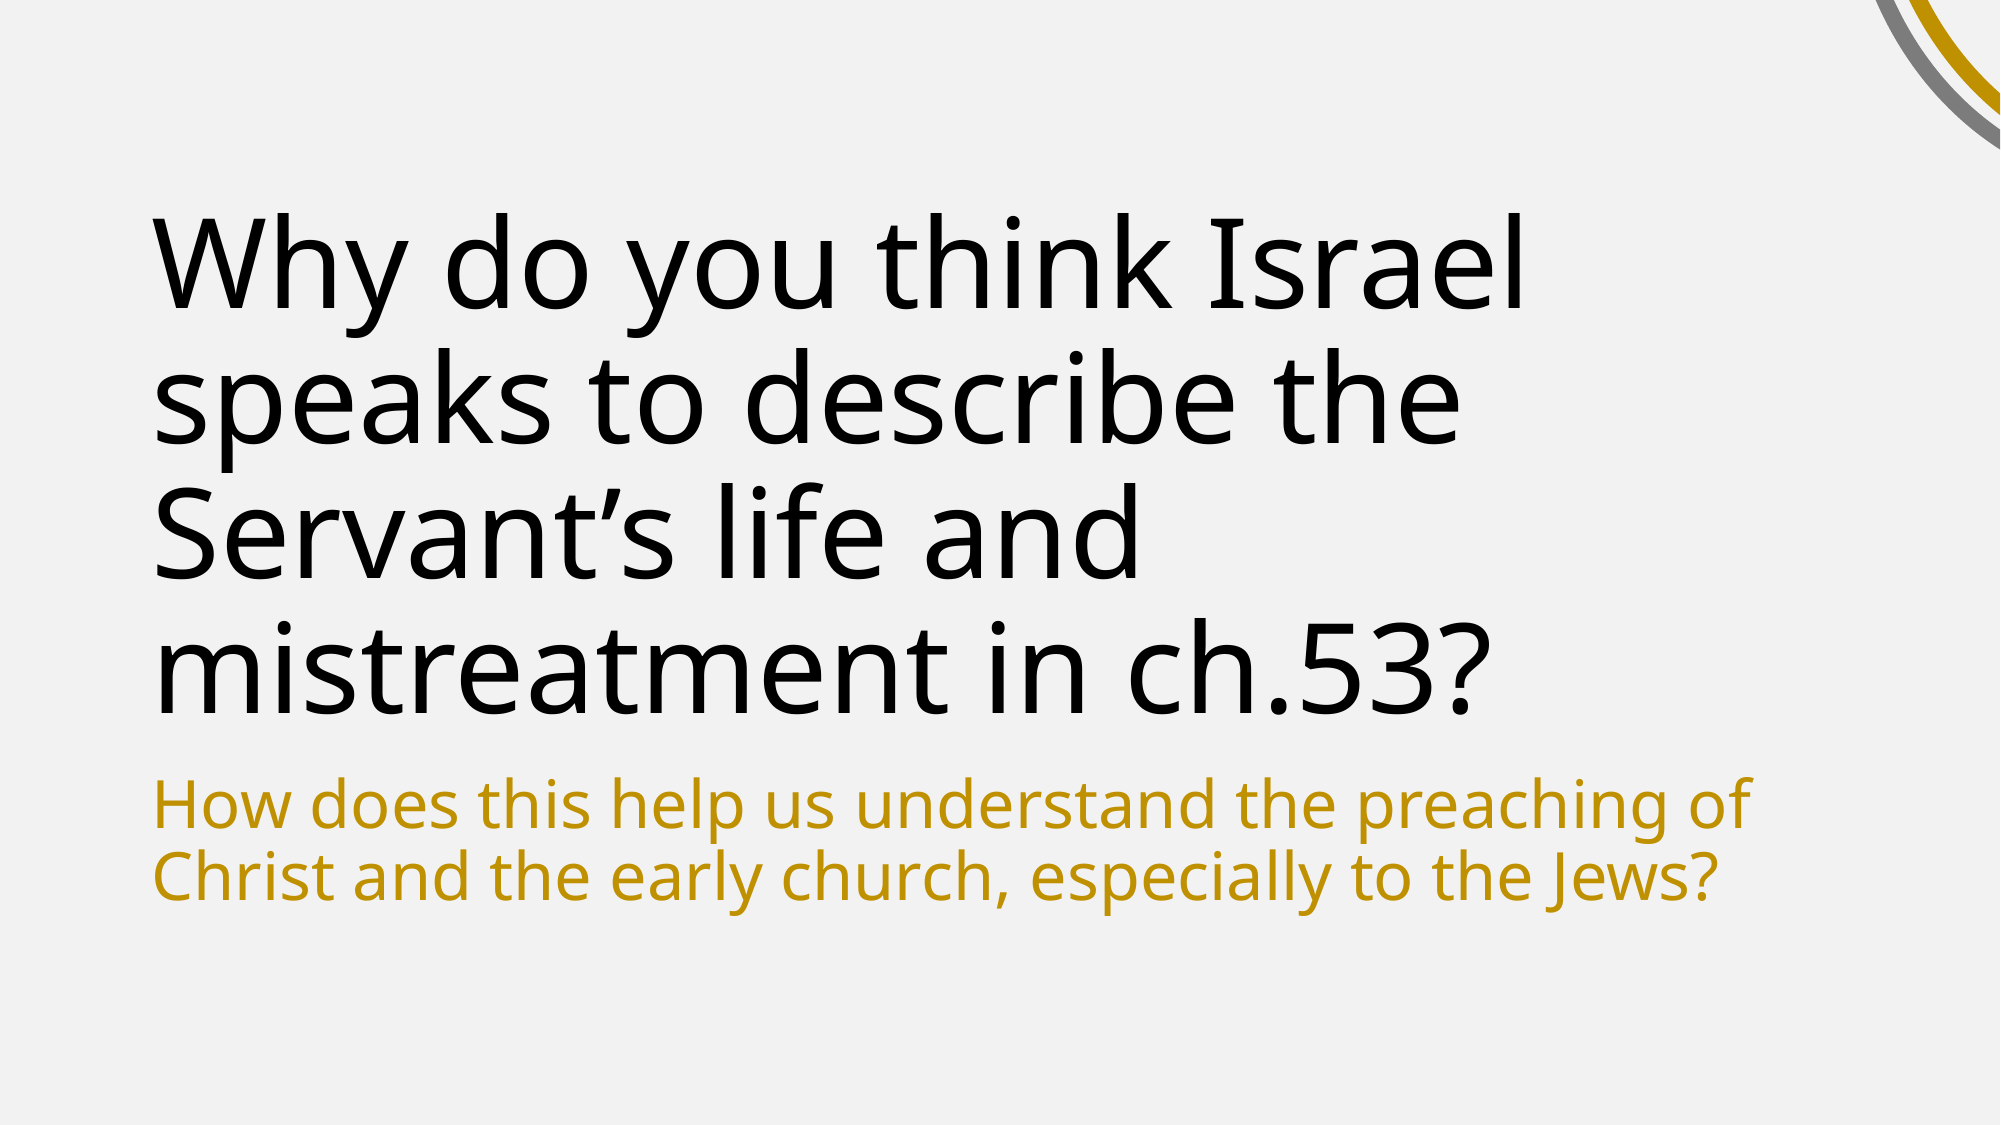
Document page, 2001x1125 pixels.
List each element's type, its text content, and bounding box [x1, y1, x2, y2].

list How does this help us understand the preaching of Christ and the early church, especially to the Jews? [136, 763, 1862, 999]
title Why do you think Israel speaks to describe the Servant’s life and mistreatment in ch.53? [136, 280, 1862, 749]
